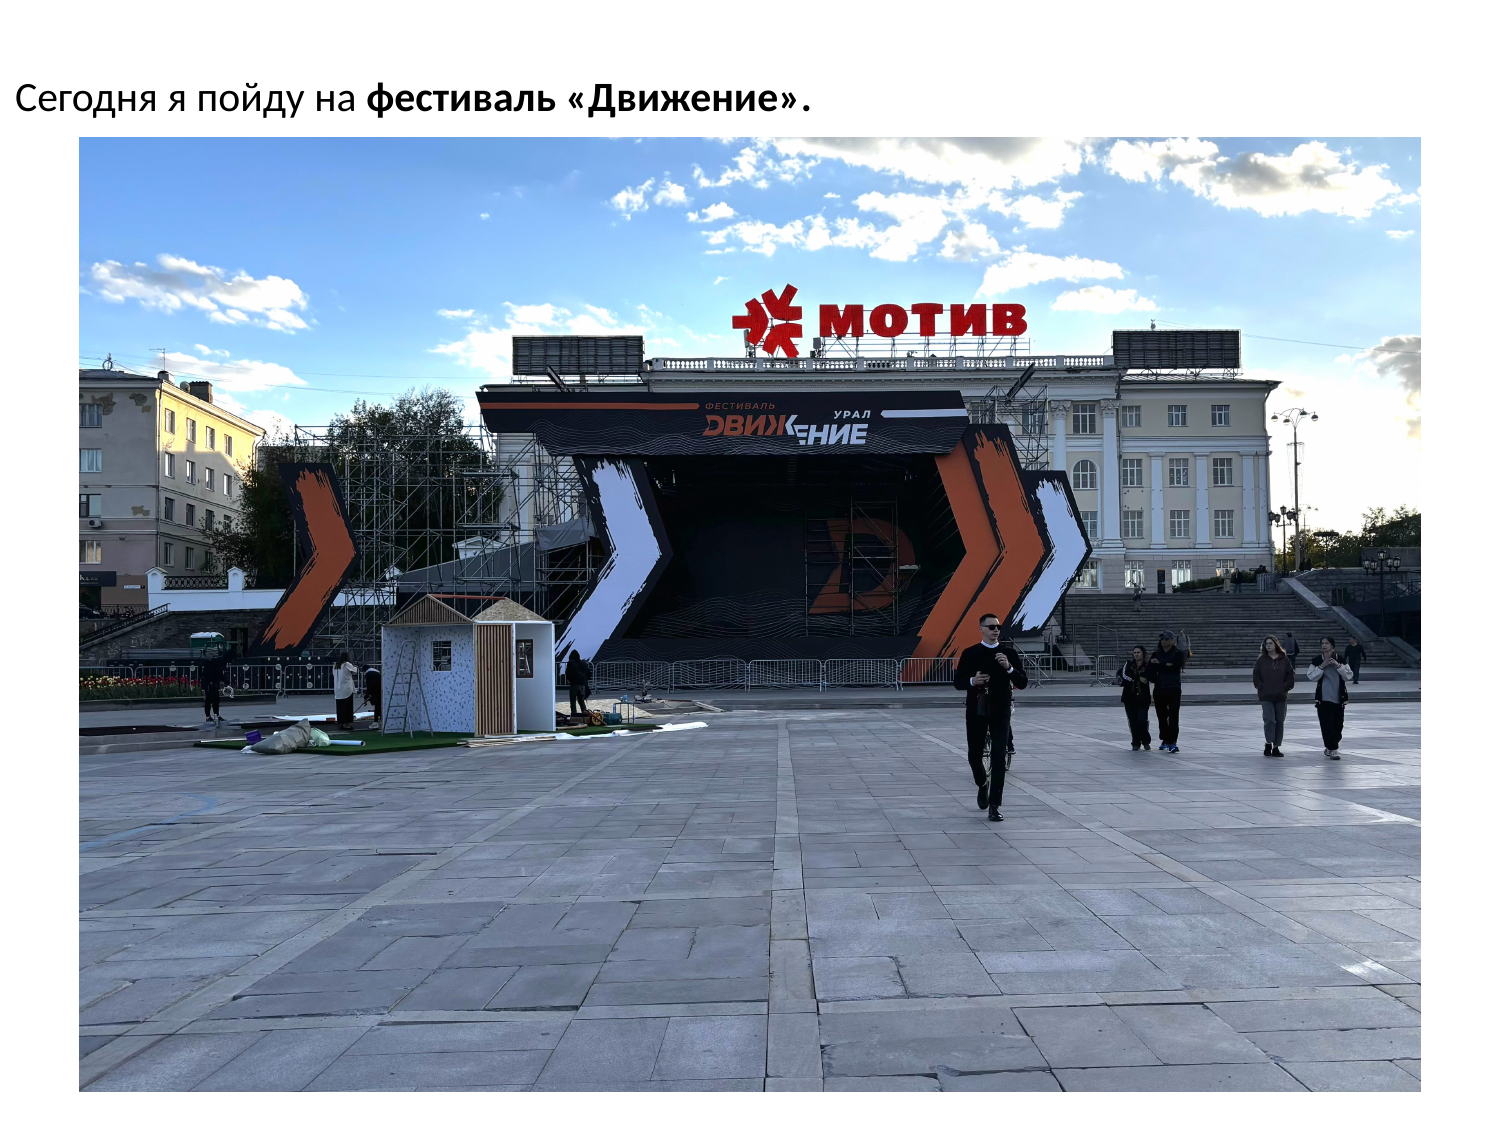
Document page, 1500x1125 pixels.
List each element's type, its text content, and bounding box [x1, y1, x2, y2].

title Сегодня я пойду на фестиваль «Движение». [0, 1, 1500, 189]
picture [78, 136, 1422, 1092]
